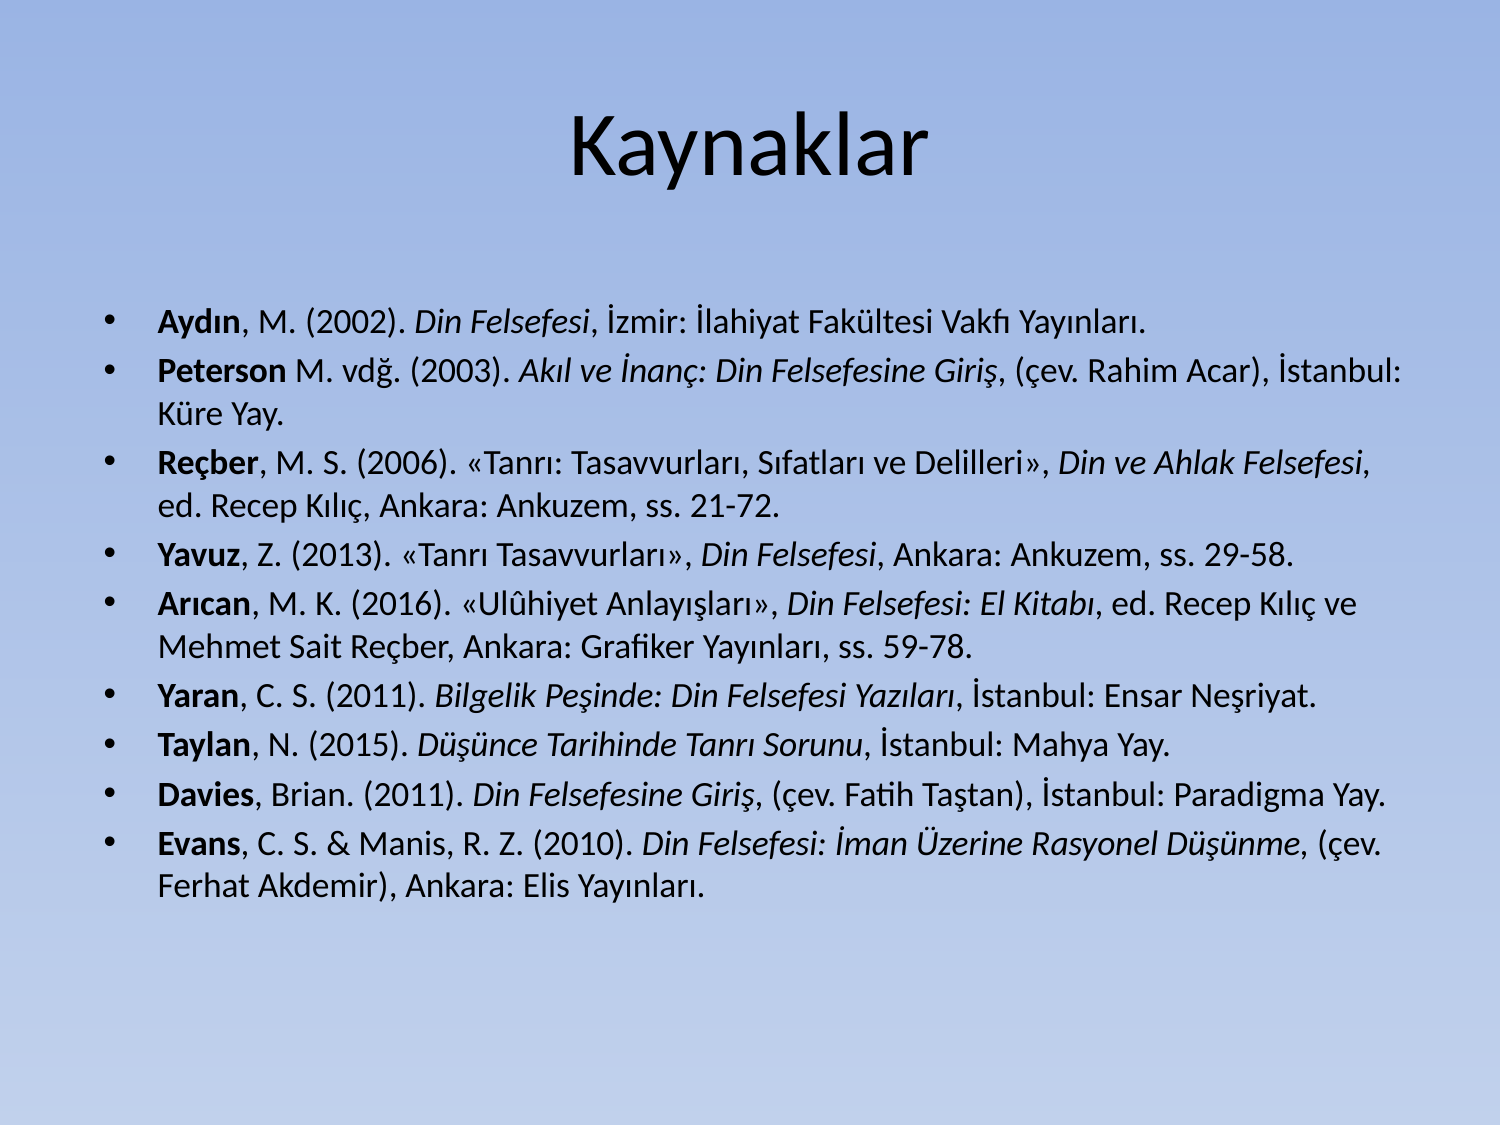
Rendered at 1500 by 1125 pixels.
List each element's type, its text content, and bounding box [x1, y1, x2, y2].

title Kaynaklar [75, 45, 1425, 233]
list Aydın, M. (2002). Din Felsefesi, İzmir: İlahiyat Fakültesi Vakfı Yayınları. Peterson M. vdğ. (2003). Akıl ve İnanç: Din Felsefesine Giriş, (çev. Rahim Acar), İstanbul: Küre Yay. Reçber, M. S. (2006). «Tanrı: Tasavvurları, Sıfatları ve Delilleri», Din ve Ahlak Felsefesi, ed. Recep Kılıç, Ankara: Ankuzem, ss. 21-72. Yavuz, Z. (2013). «Tanrı Tasavvurları», Din Felsefesi, Ankara: Ankuzem, ss. 29-58. Arıcan, M. K. (2016). «Ulûhiyet Anlayışları», Din Felsefesi: El Kitabı, ed. Recep Kılıç ve Mehmet Sait Reçber, Ankara: Grafiker Yayınları, ss. 59-78. Yaran, C. S. (2011). Bilgelik Peşinde: Din Felsefesi Yazıları, İstanbul: Ensar Neşriyat. Taylan, N. (2015). Düşünce Tarihinde Tanrı Sorunu, İstanbul: Mahya Yay. Davies, Brian. (2011). Din Felsefesine Giriş, (çev. Fatih Taştan), İstanbul: Paradigma Yay. Evans, C. S. & Manis, R. Z. (2010). Din Felsefesi: İman Üzerine Rasyonel Düşünme, (çev. Ferhat Akdemir), Ankara: Elis Yayınları. [88, 290, 1425, 941]
